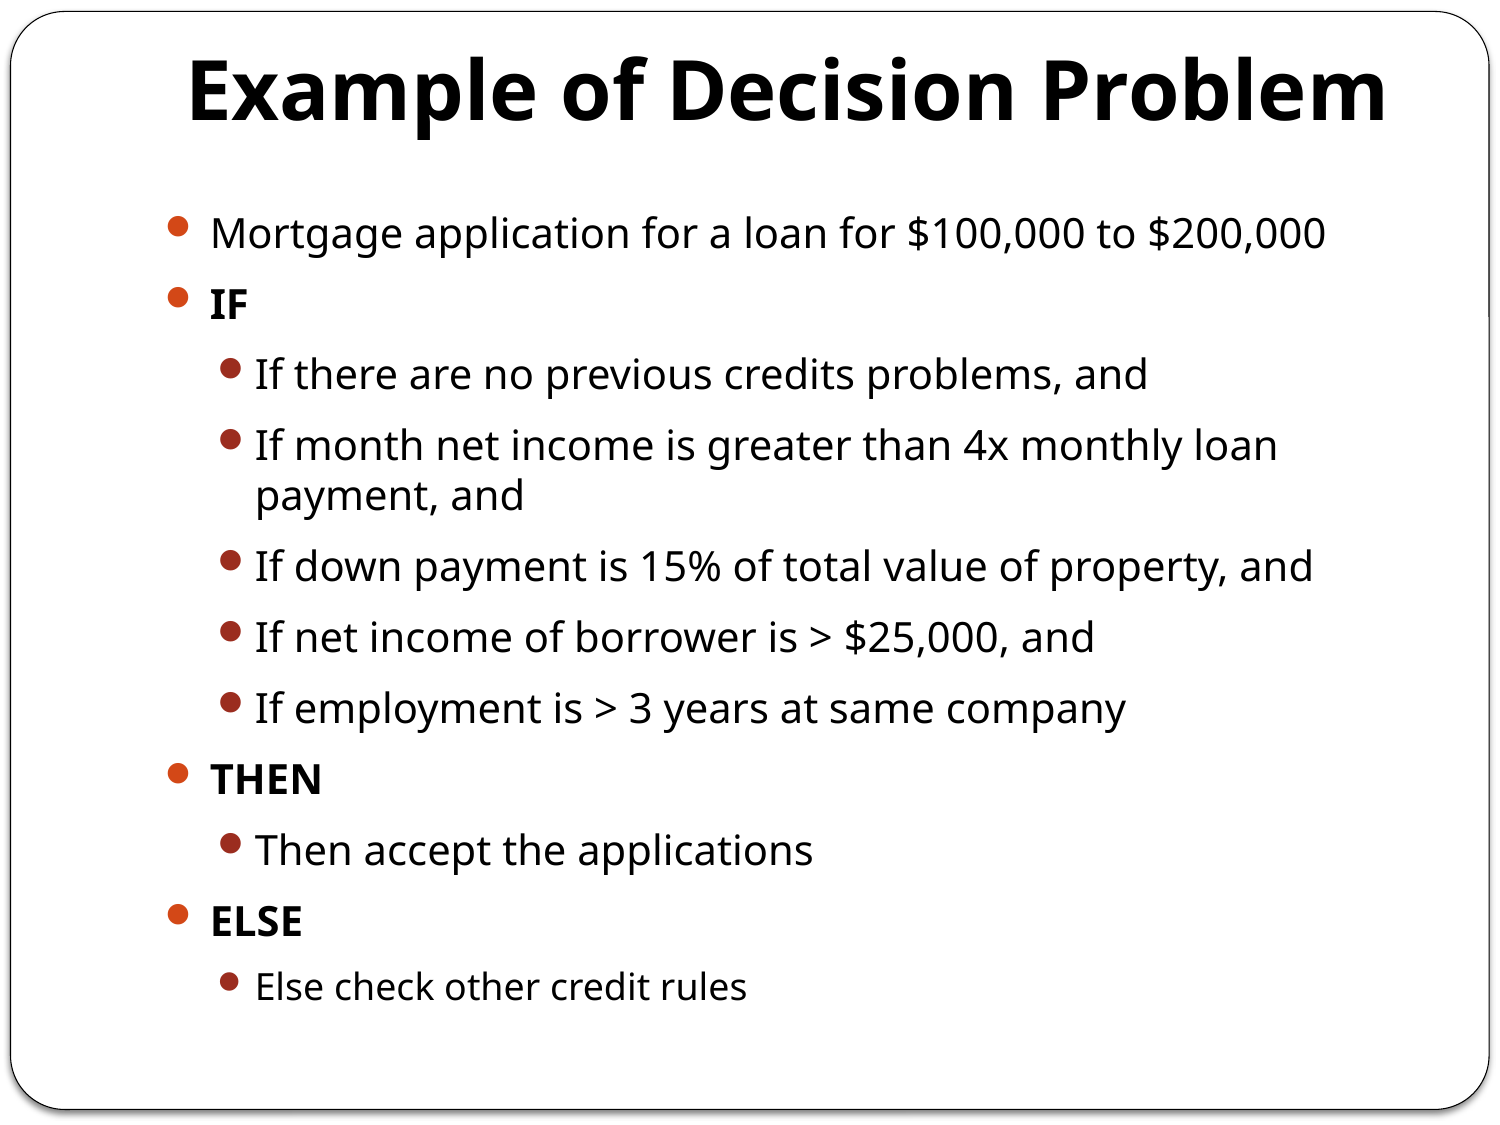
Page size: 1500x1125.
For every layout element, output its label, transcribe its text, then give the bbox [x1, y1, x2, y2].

list Mortgage application for a loan for $100,000 to $200,000 IF If there are no previous credits problems, and If month net income is greater than 4x monthly loan payment, and If down payment is 15% of total value of property, and If net income of borrower is > $25,000, and If employment is > 3 years at same company THEN Then accept the applications ELSE Else check other credit rules [150, 199, 1425, 1016]
title Example of Decision Problem [150, 45, 1425, 153]
